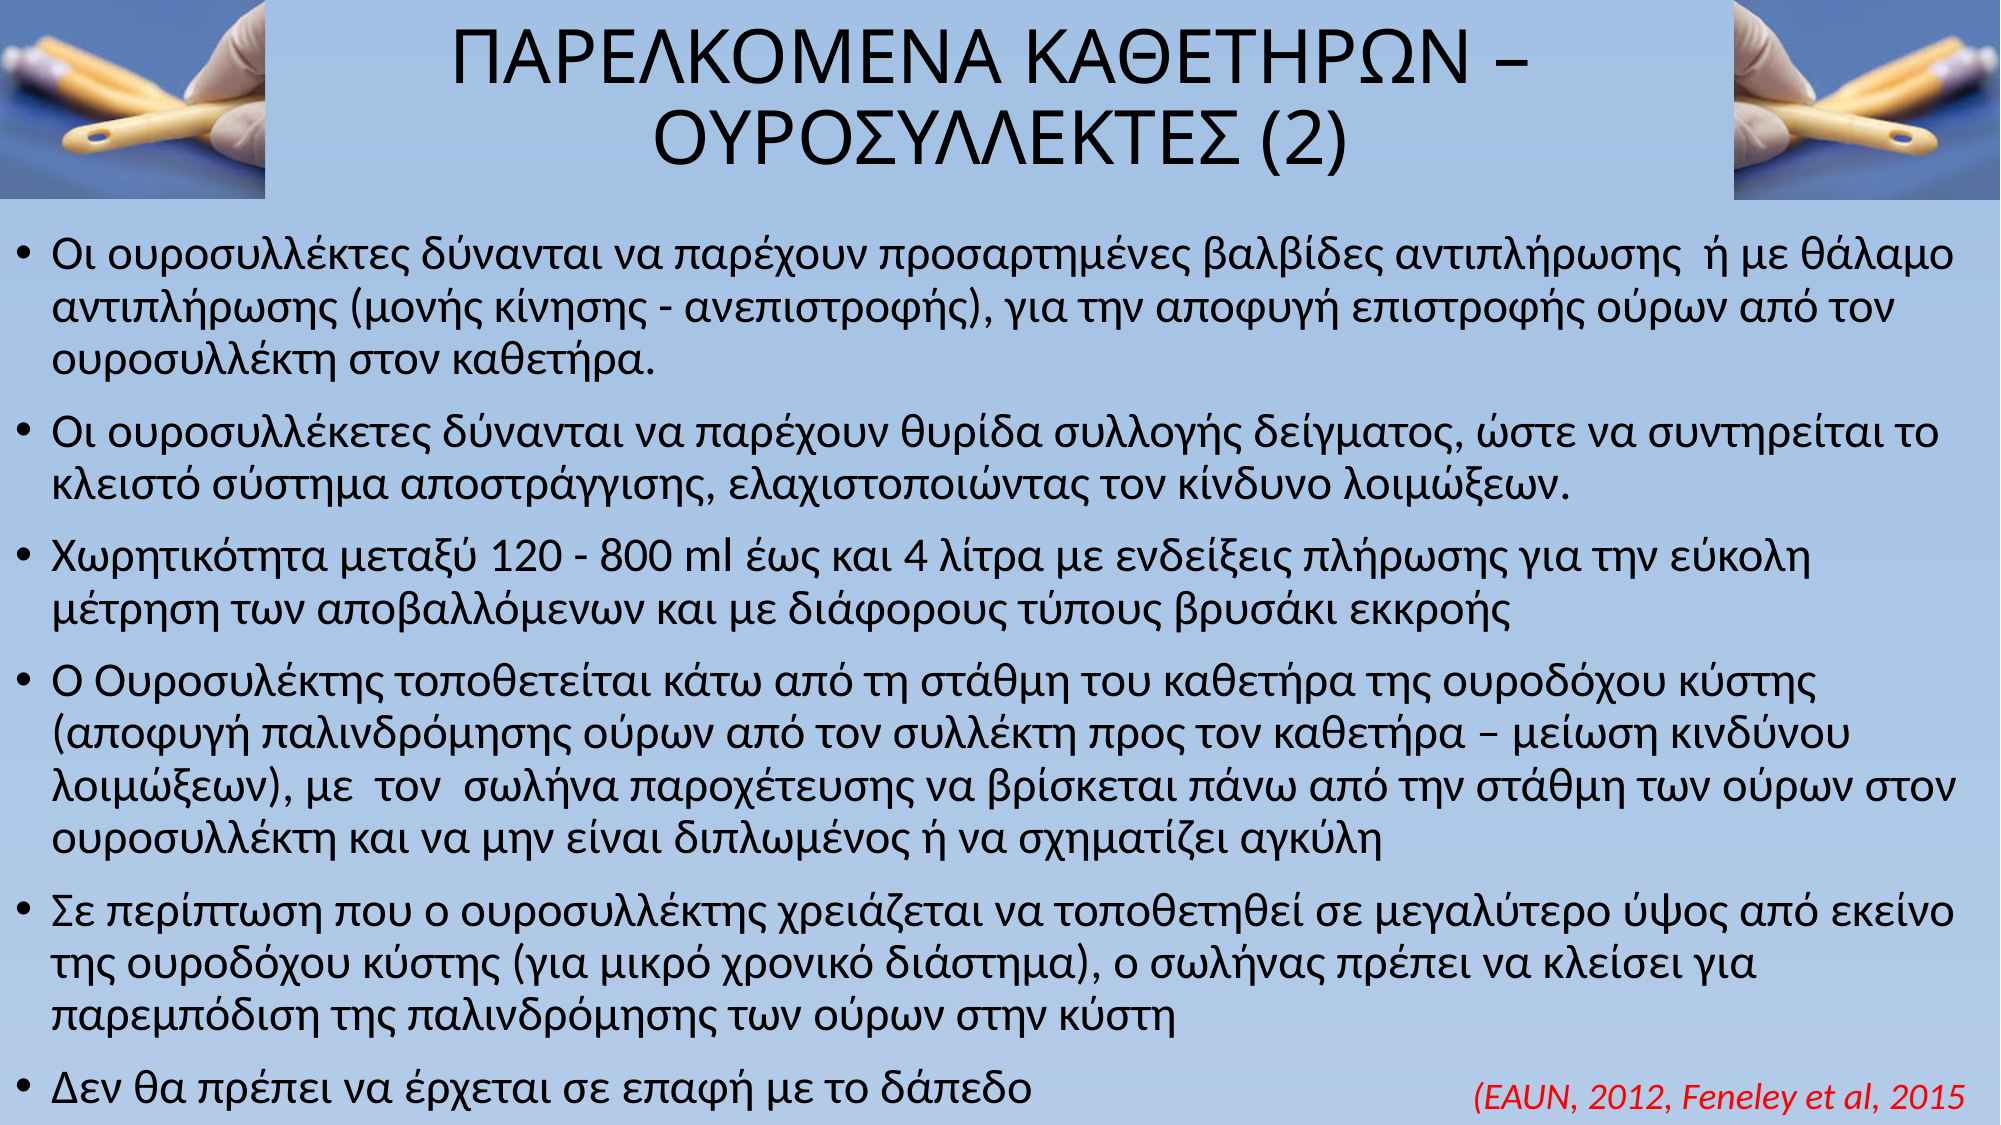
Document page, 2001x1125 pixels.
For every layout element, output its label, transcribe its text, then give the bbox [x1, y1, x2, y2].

list Οι ουροσυλλέκτες δύνανται να παρέχουν προσαρτημένες βαλβίδες αντιπλήρωσης ή με θάλαμο αντιπλήρωσης (μονής κίνησης - ανεπιστροφής), για την αποφυγή επιστροφής ούρων από τον ουροσυλλέκτη στον καθετήρα. Οι ουροσυλλέκετες δύνανται να παρέχουν θυρίδα συλλογής δείγματος, ώστε να συντηρείται το κλειστό σύστημα αποστράγγισης, ελαχιστοποιώντας τον κίνδυνο λοιμώξεων. Χωρητικότητα μεταξύ 120 - 800 ml έως και 4 λίτρα με ενδείξεις πλήρωσης για την εύκολη μέτρηση των αποβαλλόμενων και με διάφορους τύπους βρυσάκι εκκροής Ο Ουροσυλέκτης τοποθετείται κάτω από τη στάθμη του καθετήρα της ουροδόχου κύστης (αποφυγή παλινδρόμησης ούρων από τον συλλέκτη προς τον καθετήρα – μείωση κινδύνου λοιμώξεων), με τον σωλήνα παροχέτευσης να βρίσκεται πάνω από την στάθμη των ούρων στον ουροσυλλέκτη και να μην είναι διπλωμένος ή να σχηματίζει αγκύλη Σε περίπτωση που ο ουροσυλλέκτης χρειάζεται να τοποθετηθεί σε μεγαλύτερο ύψος από εκείνο της ουροδόχου κύστης (για μικρό χρονικό διάστημα), ο σωλήνας πρέπει να κλείσει για παρεμπόδιση της παλινδρόμησης των ούρων στην κύστη Δεν θα πρέπει να έρχεται σε επαφή με το δάπεδο [0, 220, 2000, 1125]
title ΠΑΡΕΛΚΟΜΕΝΑ ΚΑΘΕΤΗΡΩΝ – ΟΥΡΟΣΥΛΛΕΚΤΕΣ (2) [265, 0, 1734, 200]
picture [1734, 0, 2000, 200]
text_box (EAUN, 2012, Feneley et al, 2015 [1457, 1064, 2000, 1125]
picture [0, 0, 265, 199]
